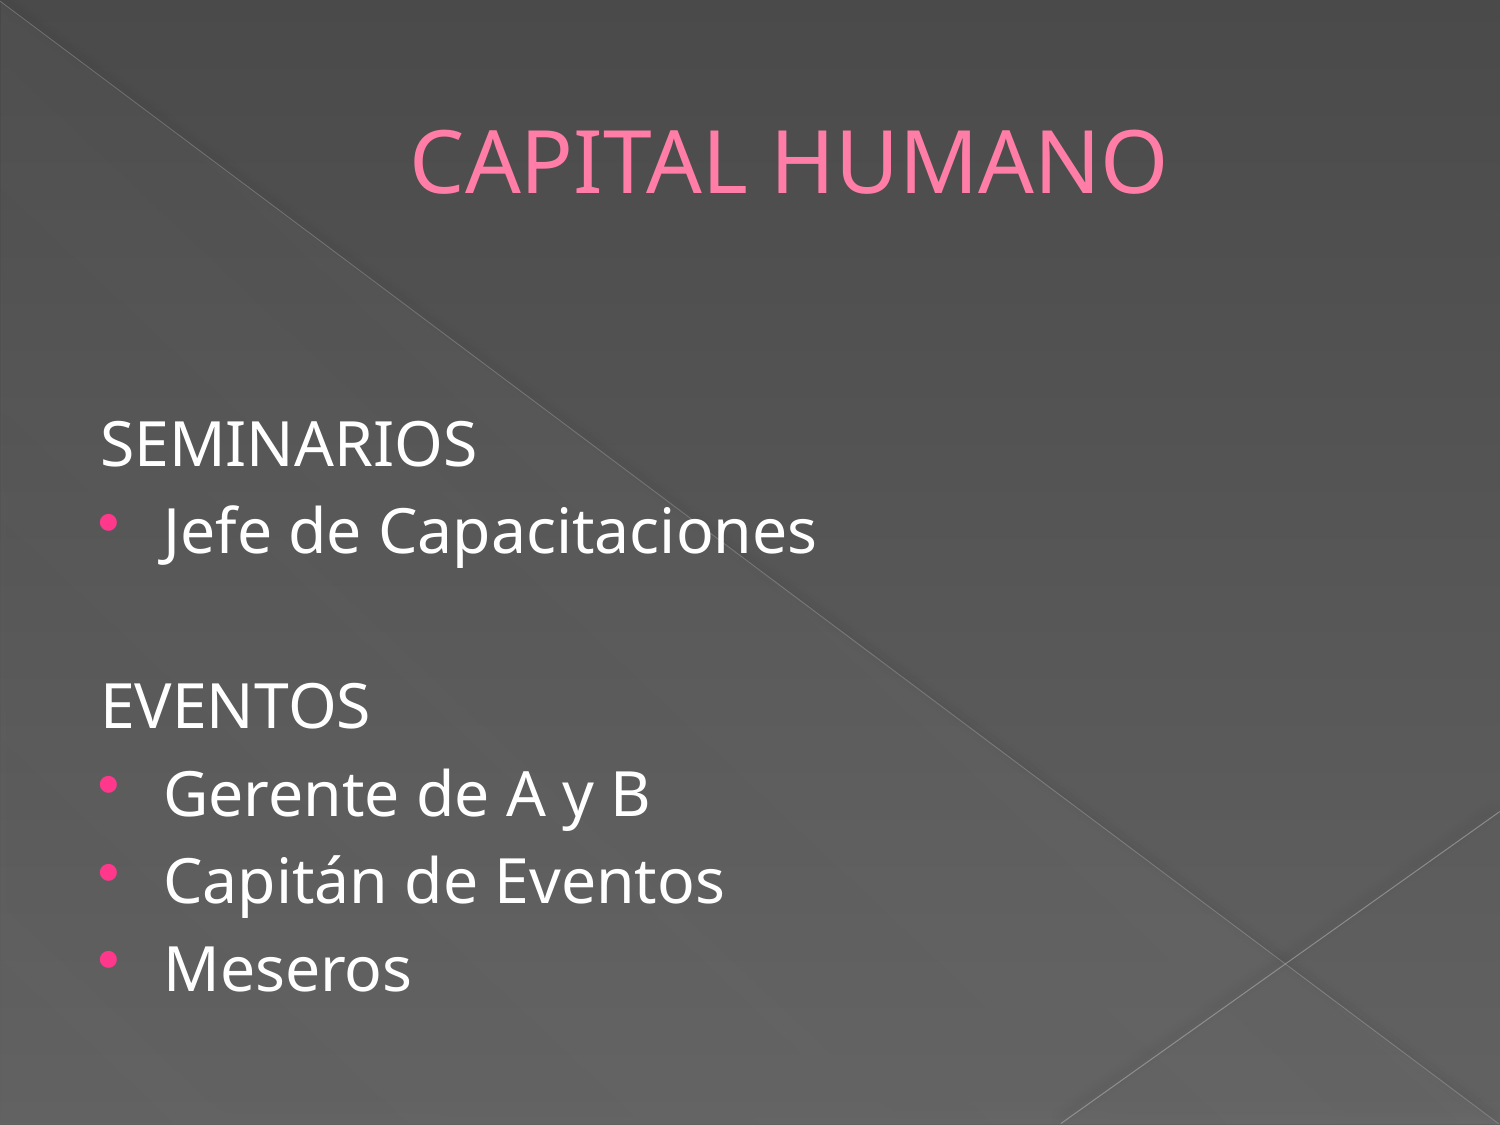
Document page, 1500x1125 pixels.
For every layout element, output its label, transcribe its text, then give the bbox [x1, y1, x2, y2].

title CAPITAL HUMANO [75, 43, 1425, 274]
list SEMINARIOS Jefe de Capacitaciones EVENTOS Gerente de A y B Capitán de Eventos Meseros [75, 308, 1425, 1059]
